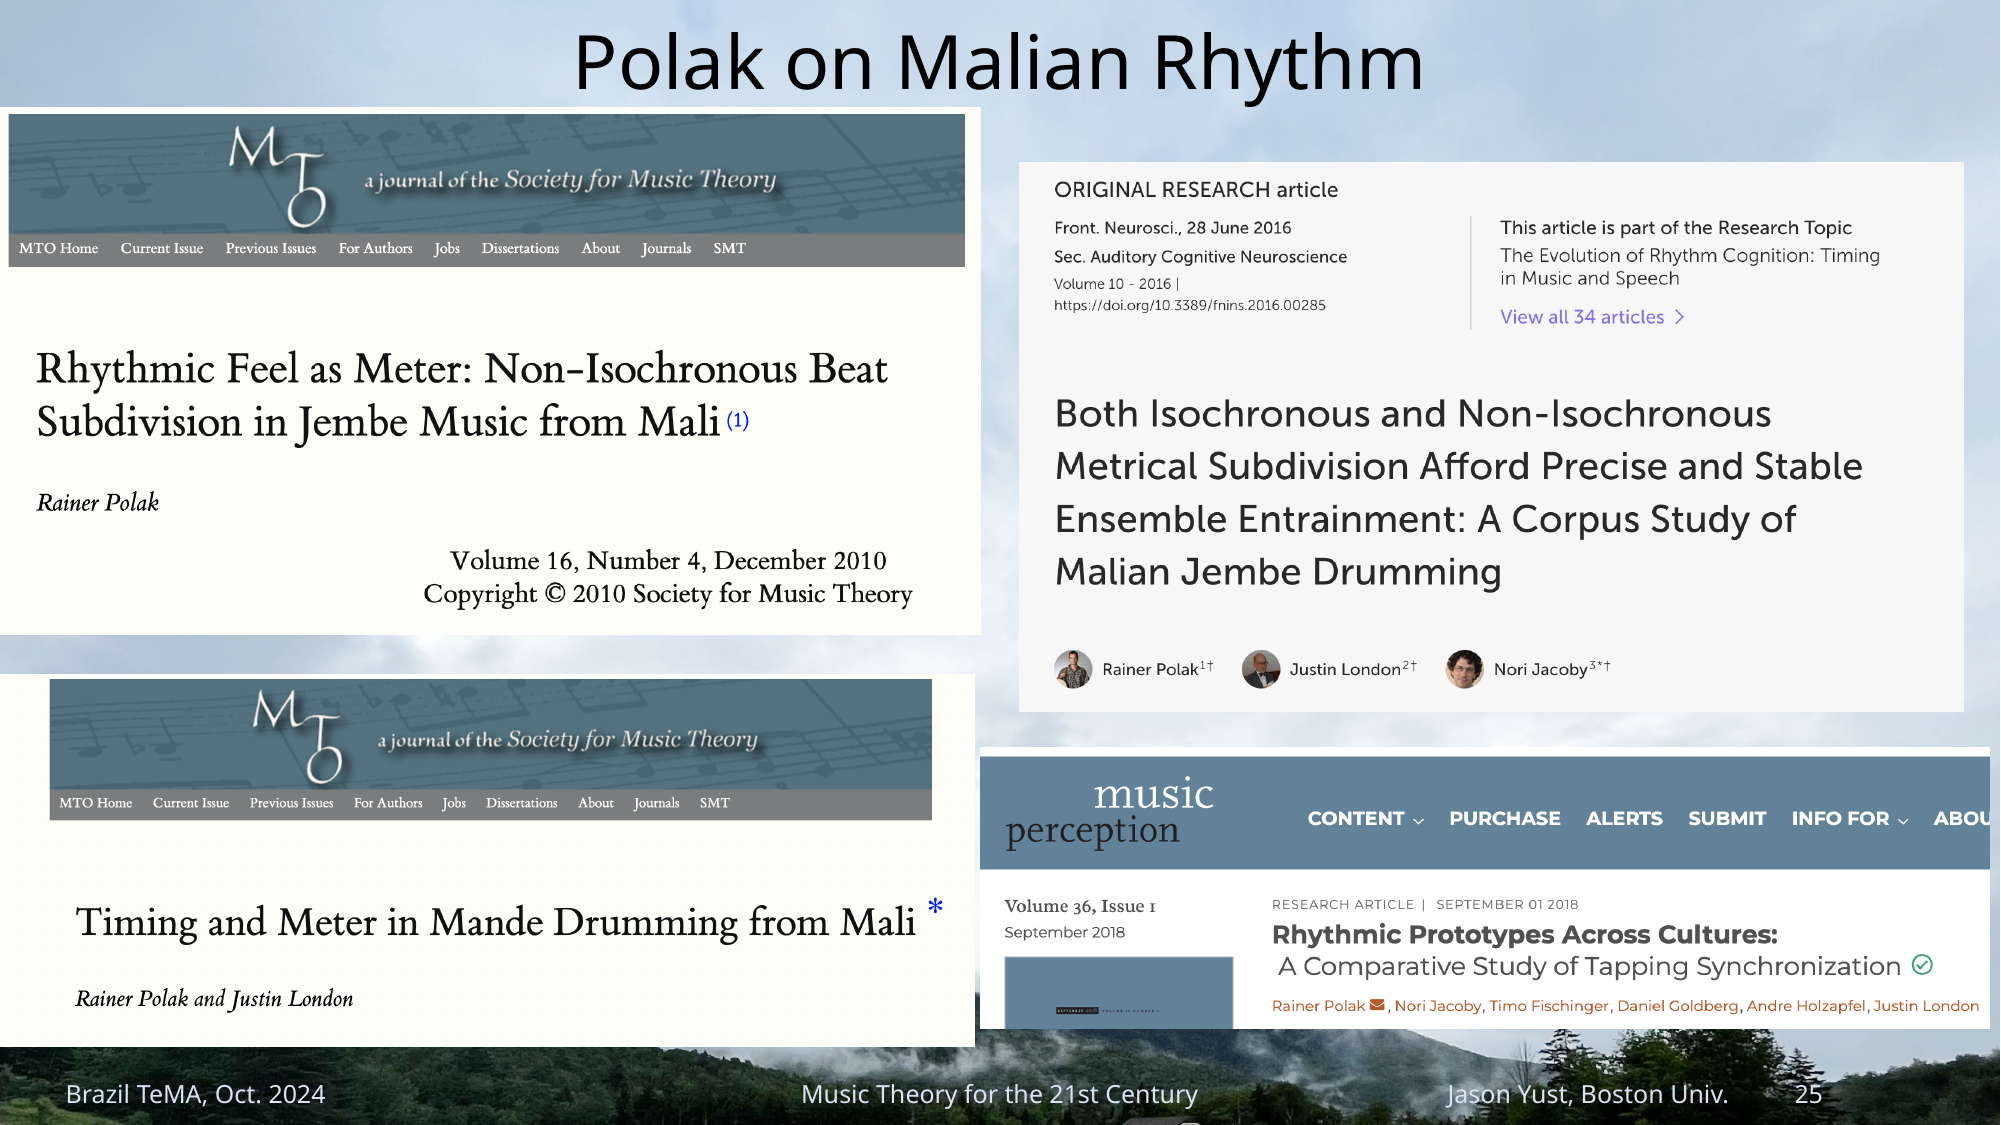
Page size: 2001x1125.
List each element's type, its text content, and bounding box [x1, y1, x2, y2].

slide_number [50, 1063, 588, 1124]
picture [0, 0, 2000, 1125]
slide_number Jason Yust, Boston Univ. 25 [1388, 1065, 1838, 1125]
title Polak on Malian Rhythm [137, 1, 1863, 130]
footer Music Theory for the 21st Century [662, 1065, 1338, 1125]
